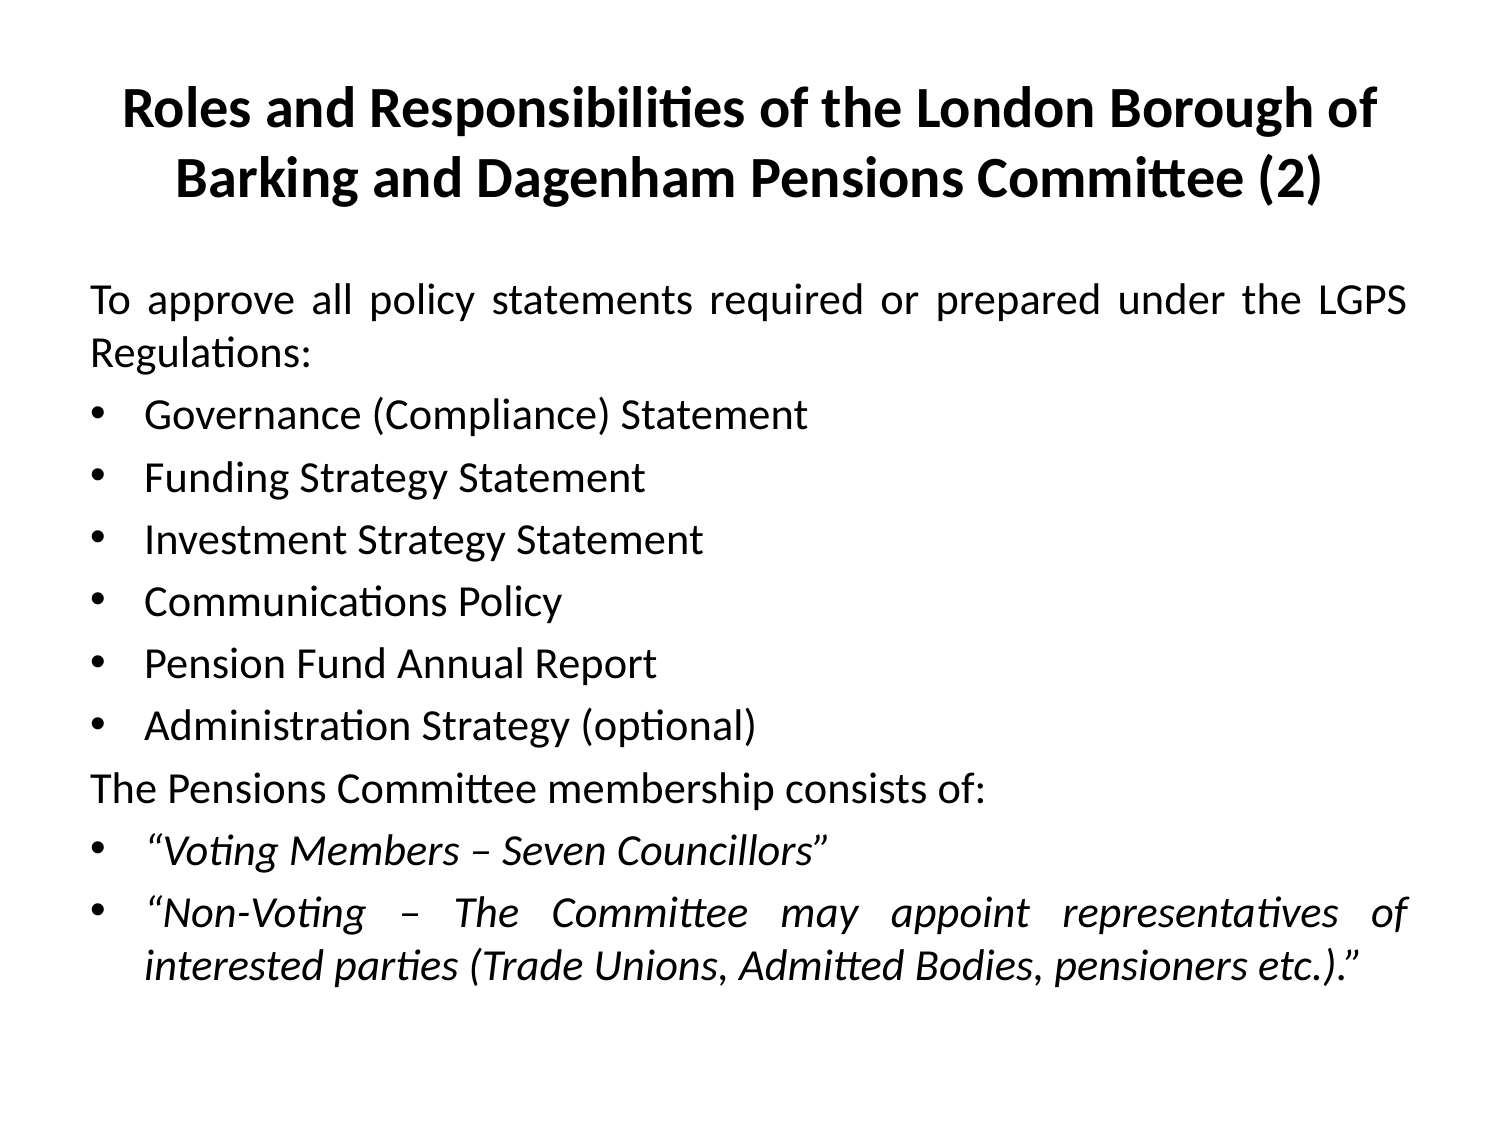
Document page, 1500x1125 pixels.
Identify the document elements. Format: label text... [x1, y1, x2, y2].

title Roles and Responsibilities of the London Borough of Barking and Dagenham Pensions Committee (2) [75, 45, 1425, 233]
list To approve all policy statements required or prepared under the LGPS Regulations: Governance (Compliance) Statement Funding Strategy Statement Investment Strategy Statement Communications Policy Pension Fund Annual Report Administration Strategy (optional) The Pensions Committee membership consists of: “Voting Members – Seven Councillors” “Non-Voting – The Committee may appoint representatives of interested parties (Trade Unions, Admitted Bodies, pensioners etc.).” [75, 262, 1425, 1005]
